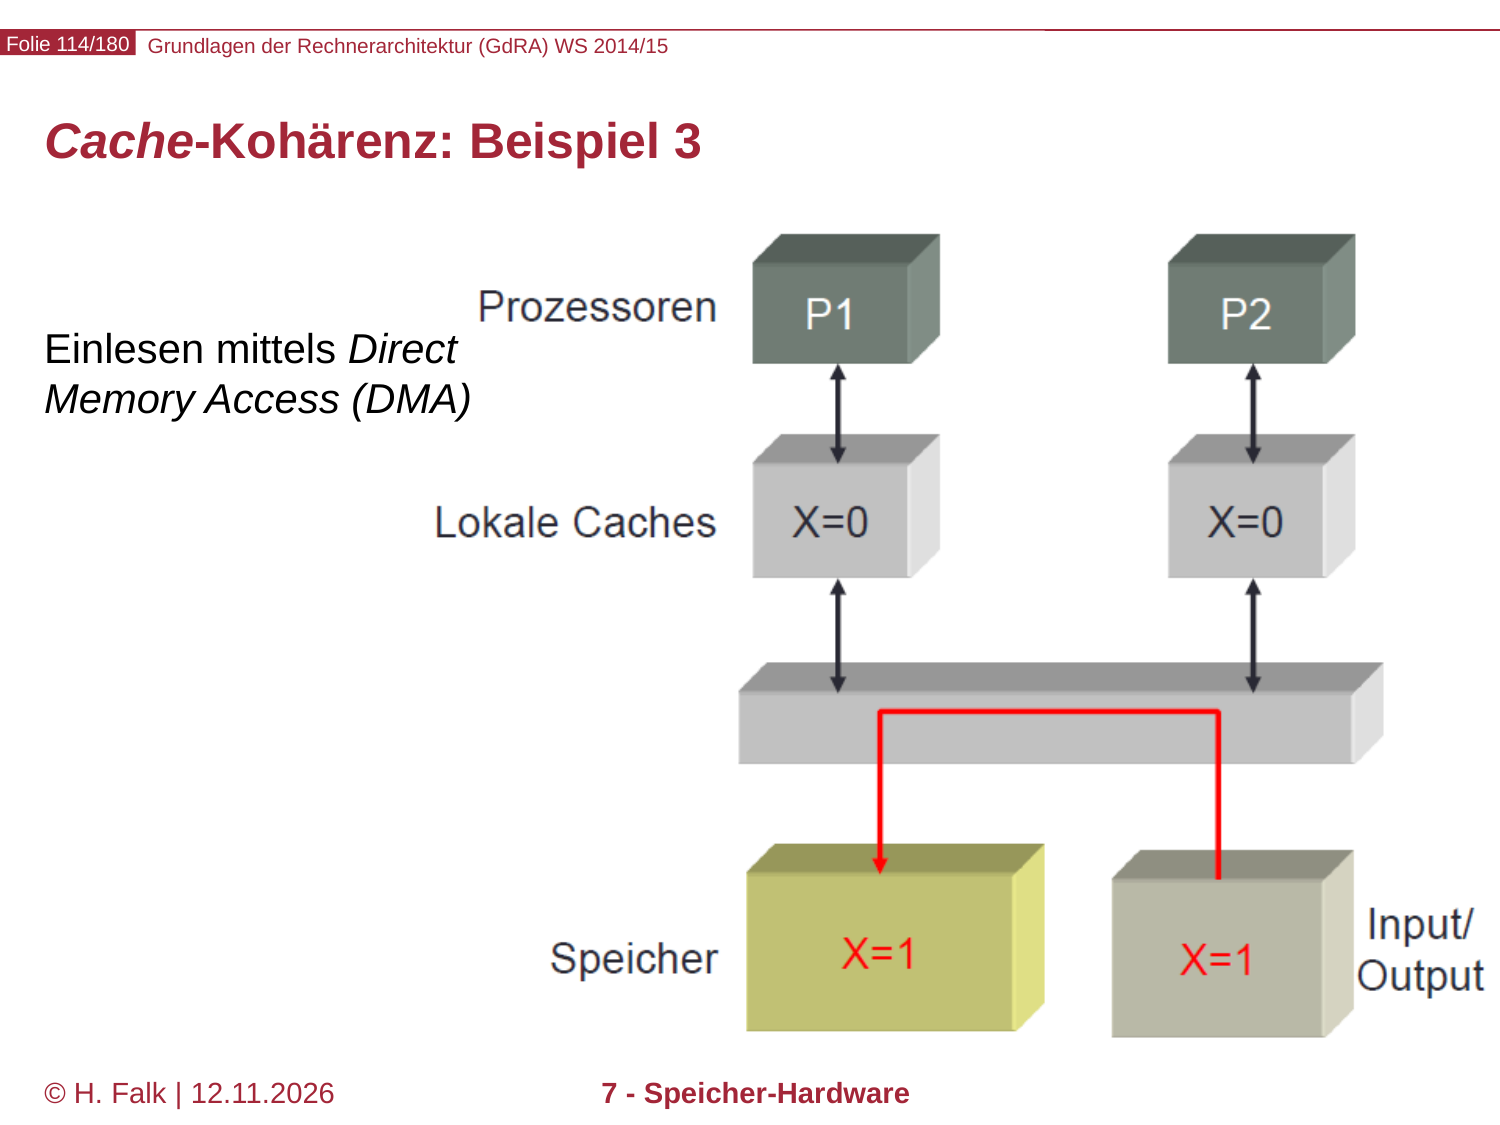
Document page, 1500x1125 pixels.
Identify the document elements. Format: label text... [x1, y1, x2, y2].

title Cache-Kohärenz: Beispiel 3 [29, 90, 1471, 198]
footer 7 - Speicher-Hardware [301, 1066, 1211, 1125]
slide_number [29, 1066, 301, 1125]
text_box Einlesen mittels Direct Memory Access (DMA) [29, 314, 425, 430]
picture [430, 231, 1493, 1043]
